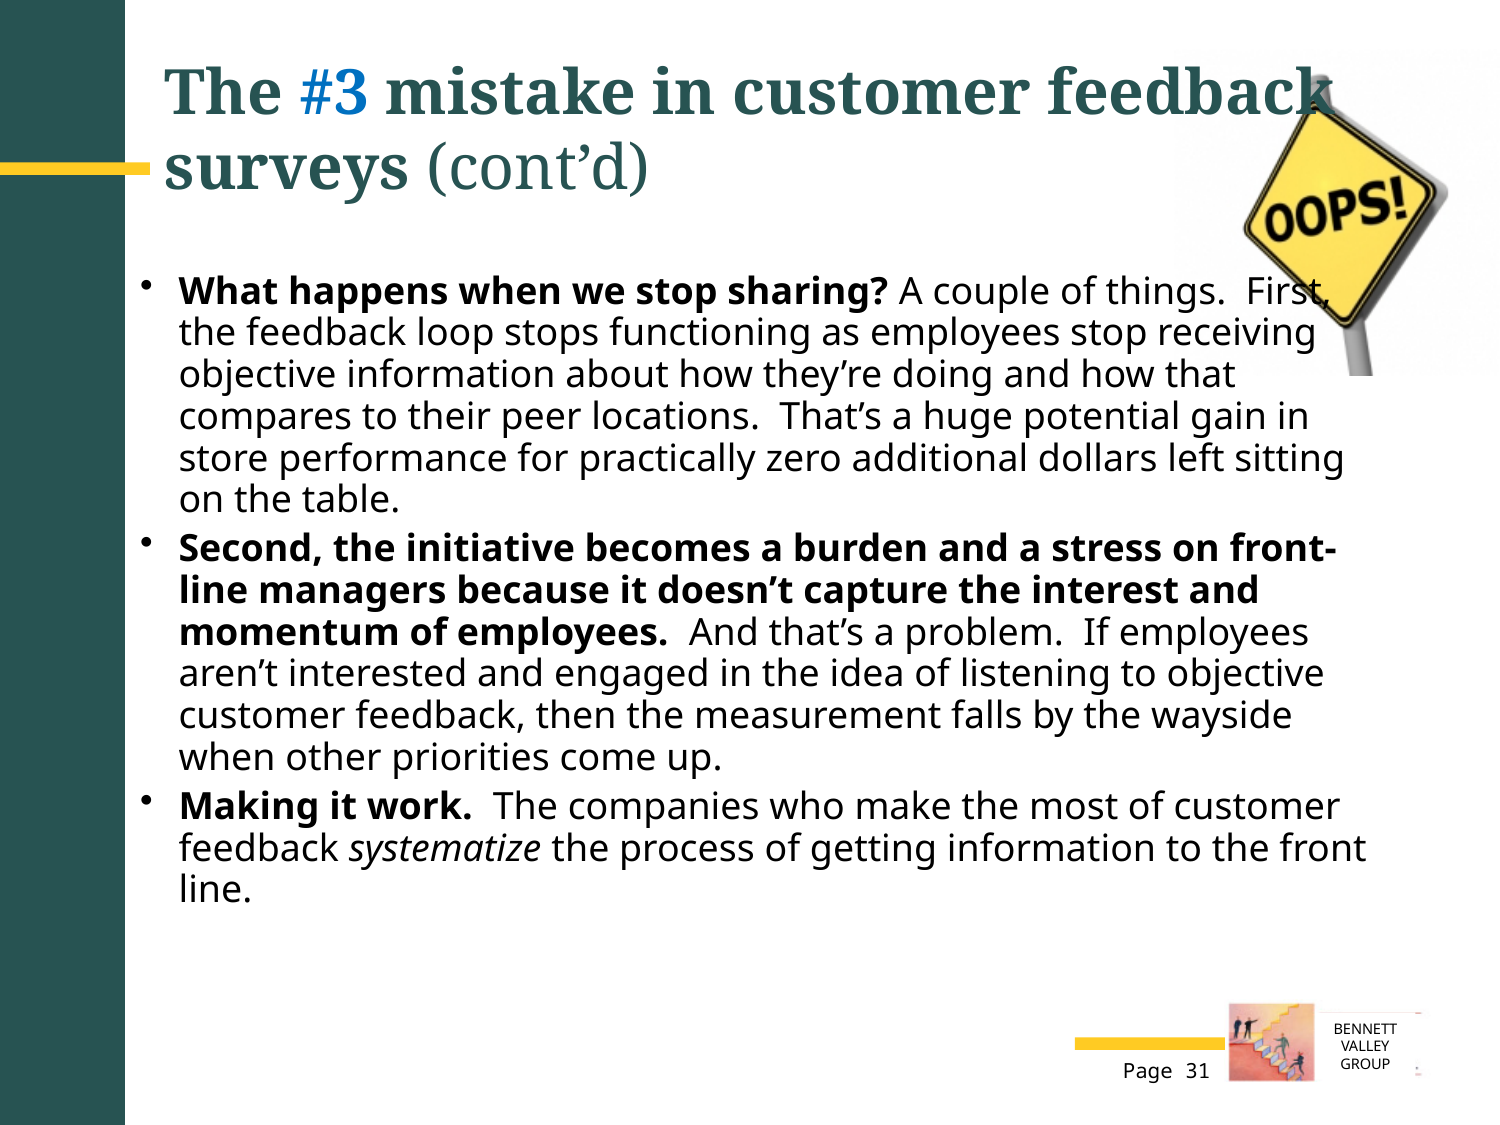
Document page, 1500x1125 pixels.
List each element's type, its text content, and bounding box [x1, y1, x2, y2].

title The #3 mistake in customer feedback surveys (cont’d) [150, 45, 1500, 233]
picture [1224, 999, 1438, 1082]
list What happens when we stop sharing? A couple of things. First, the feedback loop stops functioning as employees stop receiving objective information about how they’re doing and how that compares to their peer locations. That’s a huge potential gain in store performance for practically zero additional dollars left sitting on the table. Second, the initiative becomes a burden and a stress on front-line managers because it doesn’t capture the interest and momentum of employees. And that’s a problem. If employees aren’t interested and engaged in the idea of listening to objective customer feedback, then the measurement falls by the wayside when other priorities come up. Making it work. The companies who make the most of customer feedback systematize the process of getting information to the front line. [124, 262, 1413, 1006]
picture [1174, 49, 1500, 376]
